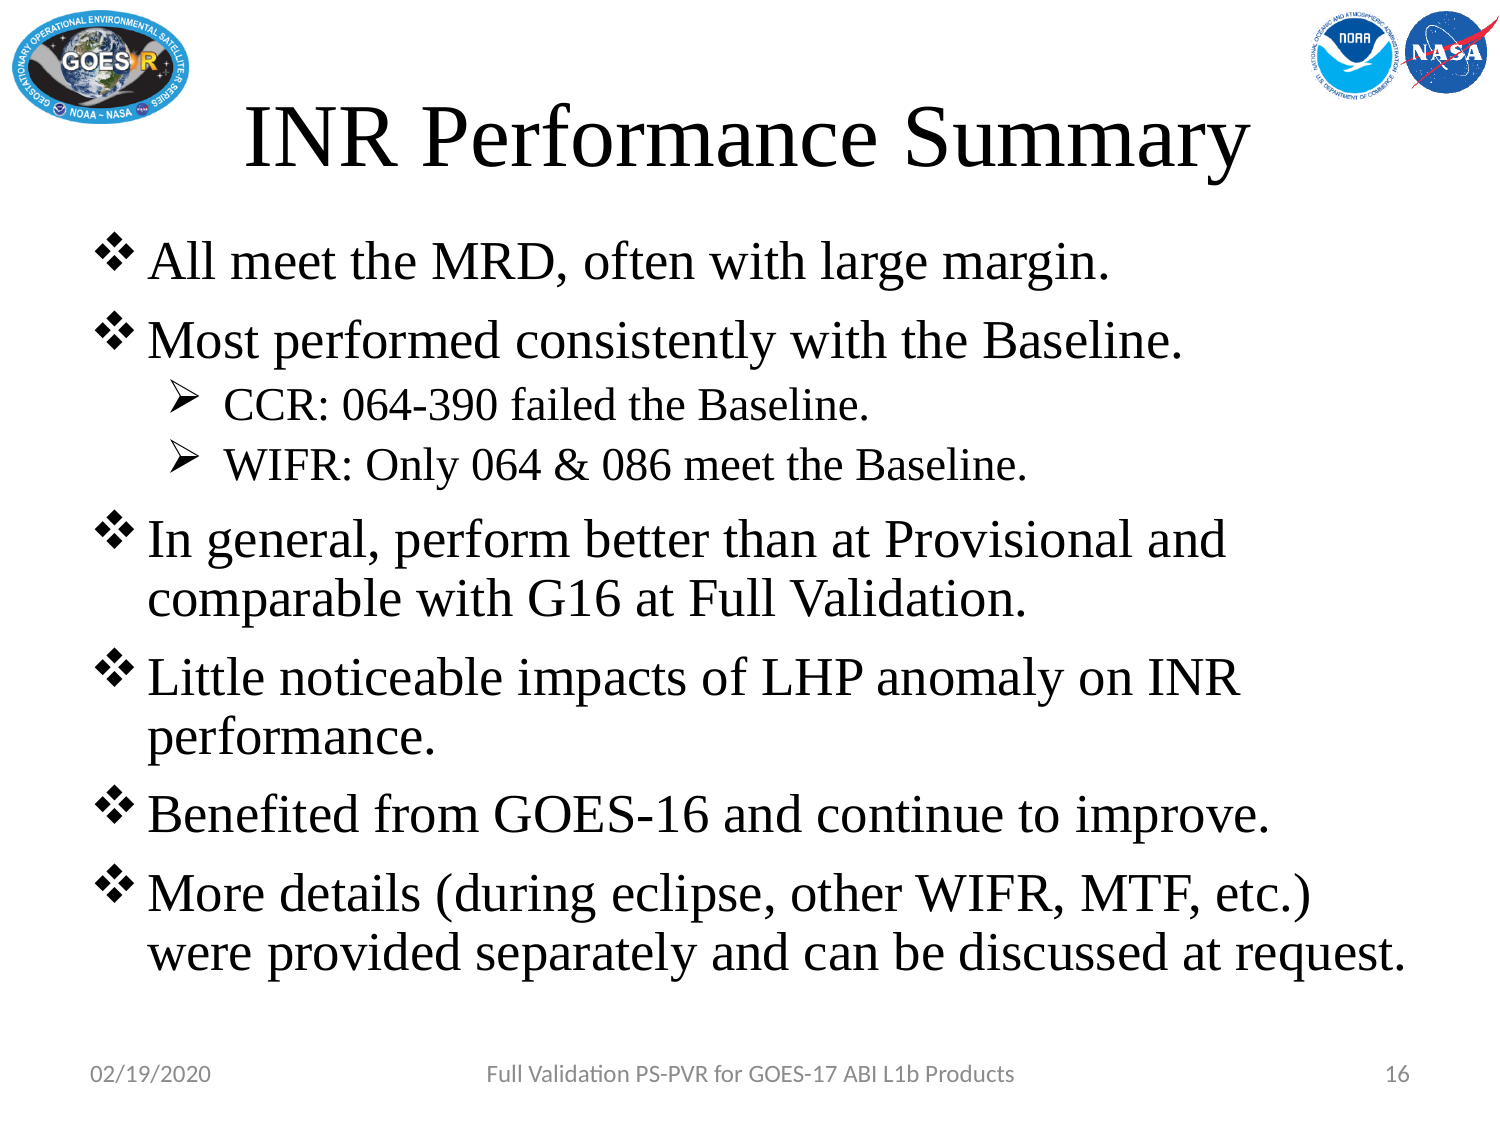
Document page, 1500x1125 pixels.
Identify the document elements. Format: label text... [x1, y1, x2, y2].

slide_number 16 [1125, 1042, 1425, 1103]
picture [12, 10, 189, 124]
title INR Performance Summary [147, 80, 1350, 194]
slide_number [75, 1042, 377, 1103]
footer Full Validation PS-PVR for GOES-17 ABI L1b Products [377, 1042, 1125, 1103]
picture [1309, 10, 1500, 101]
list All meet the MRD, often with large margin. Most performed consistently with the Baseline. CCR: 064-390 failed the Baseline. WIFR: Only 064 & 086 meet the Baseline. In general, perform better than at Provisional and comparable with G16 at Full Validation. Little noticeable impacts of LHP anomaly on INR performance. Benefited from GOES-16 and continue to improve. More details (during eclipse, other WIFR, MTF, etc.) were provided separately and can be discussed at request. [75, 224, 1425, 1014]
